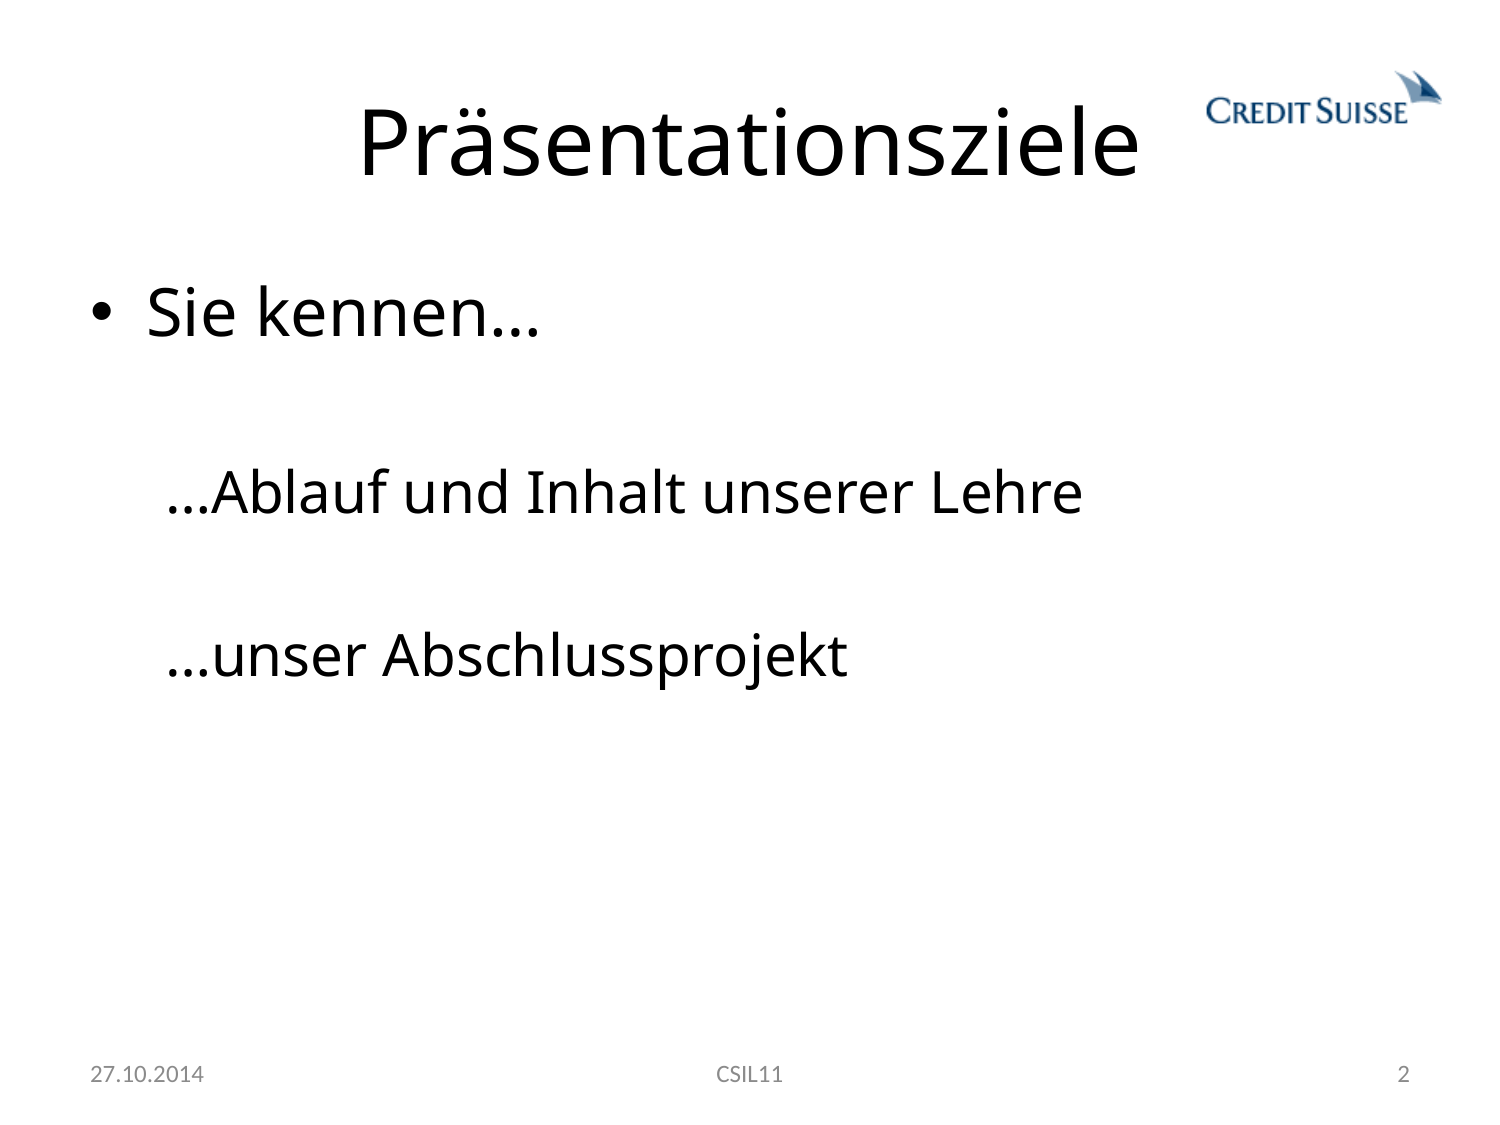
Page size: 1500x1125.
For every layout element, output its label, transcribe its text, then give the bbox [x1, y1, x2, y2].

slide_number 2 [1074, 1042, 1425, 1103]
list Sie kennen… …Ablauf und Inhalt unserer Lehre …unser Abschlussprojekt [75, 262, 1425, 1005]
picture [1425, 49, 1489, 160]
footer CSIL11 [512, 1042, 988, 1103]
title Präsentationsziele [75, 45, 1425, 233]
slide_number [75, 1042, 425, 1103]
